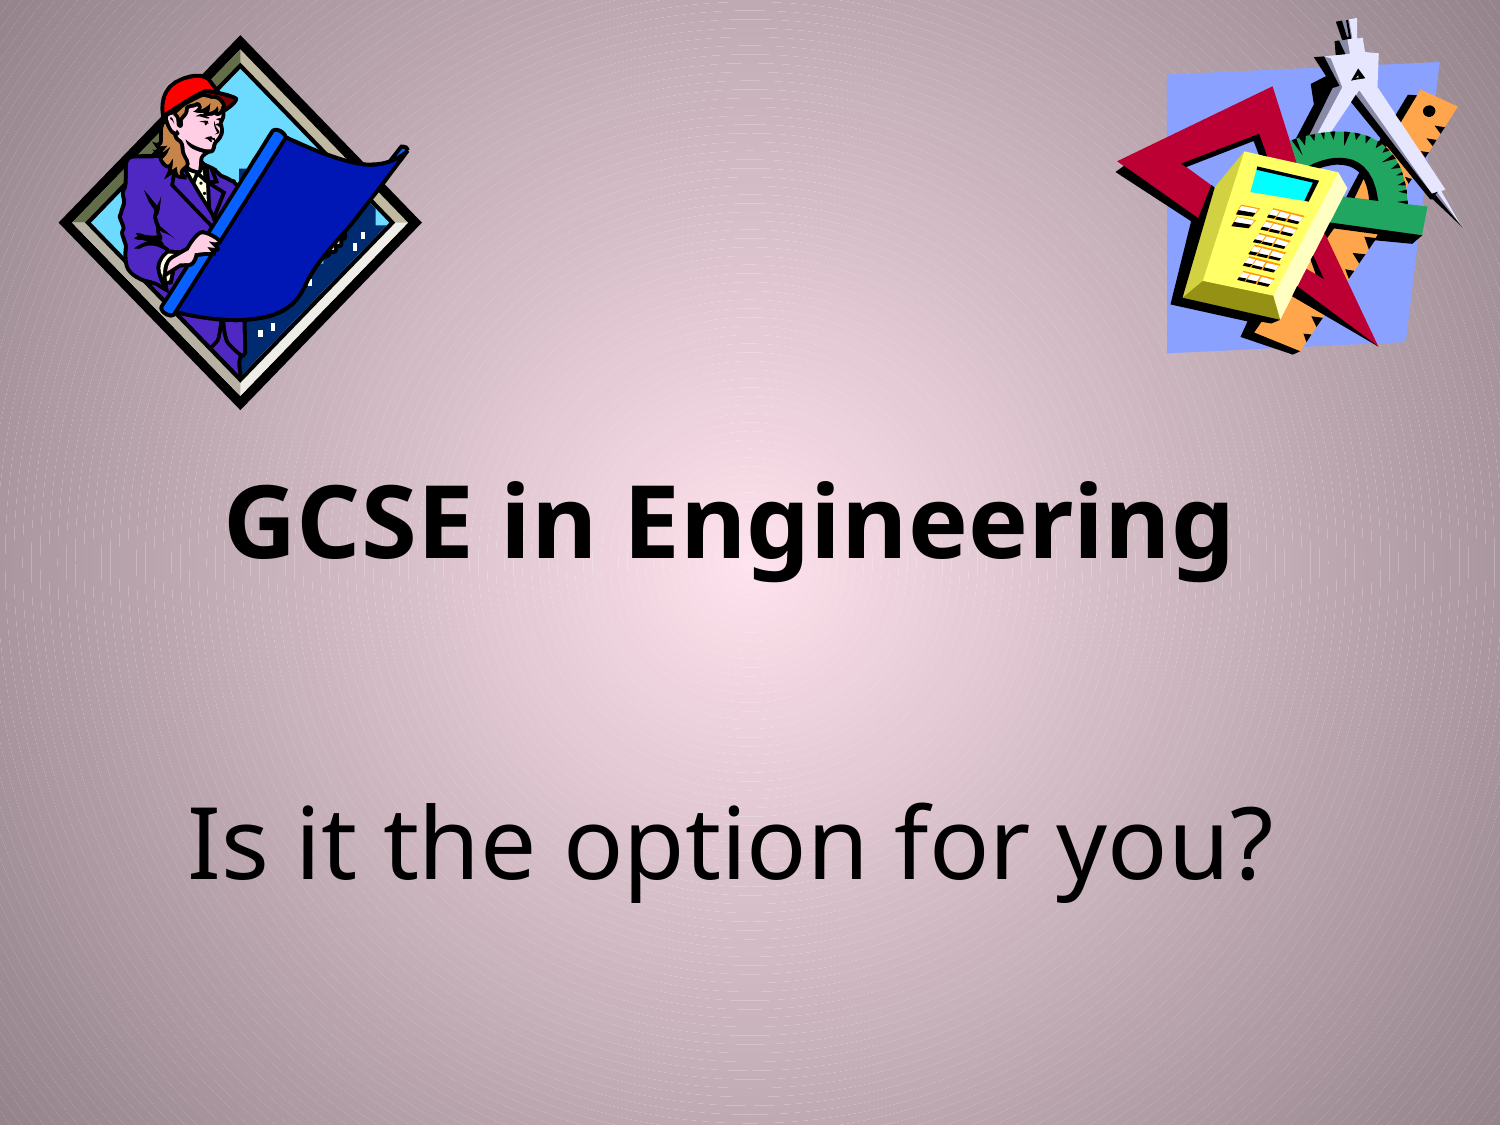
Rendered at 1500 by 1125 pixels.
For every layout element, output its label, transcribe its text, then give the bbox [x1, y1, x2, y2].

text_box Is it the option for you? [58, 719, 1430, 961]
picture [1121, 27, 1474, 362]
picture [58, 34, 423, 411]
title GCSE in Engineering [105, 398, 1381, 640]
